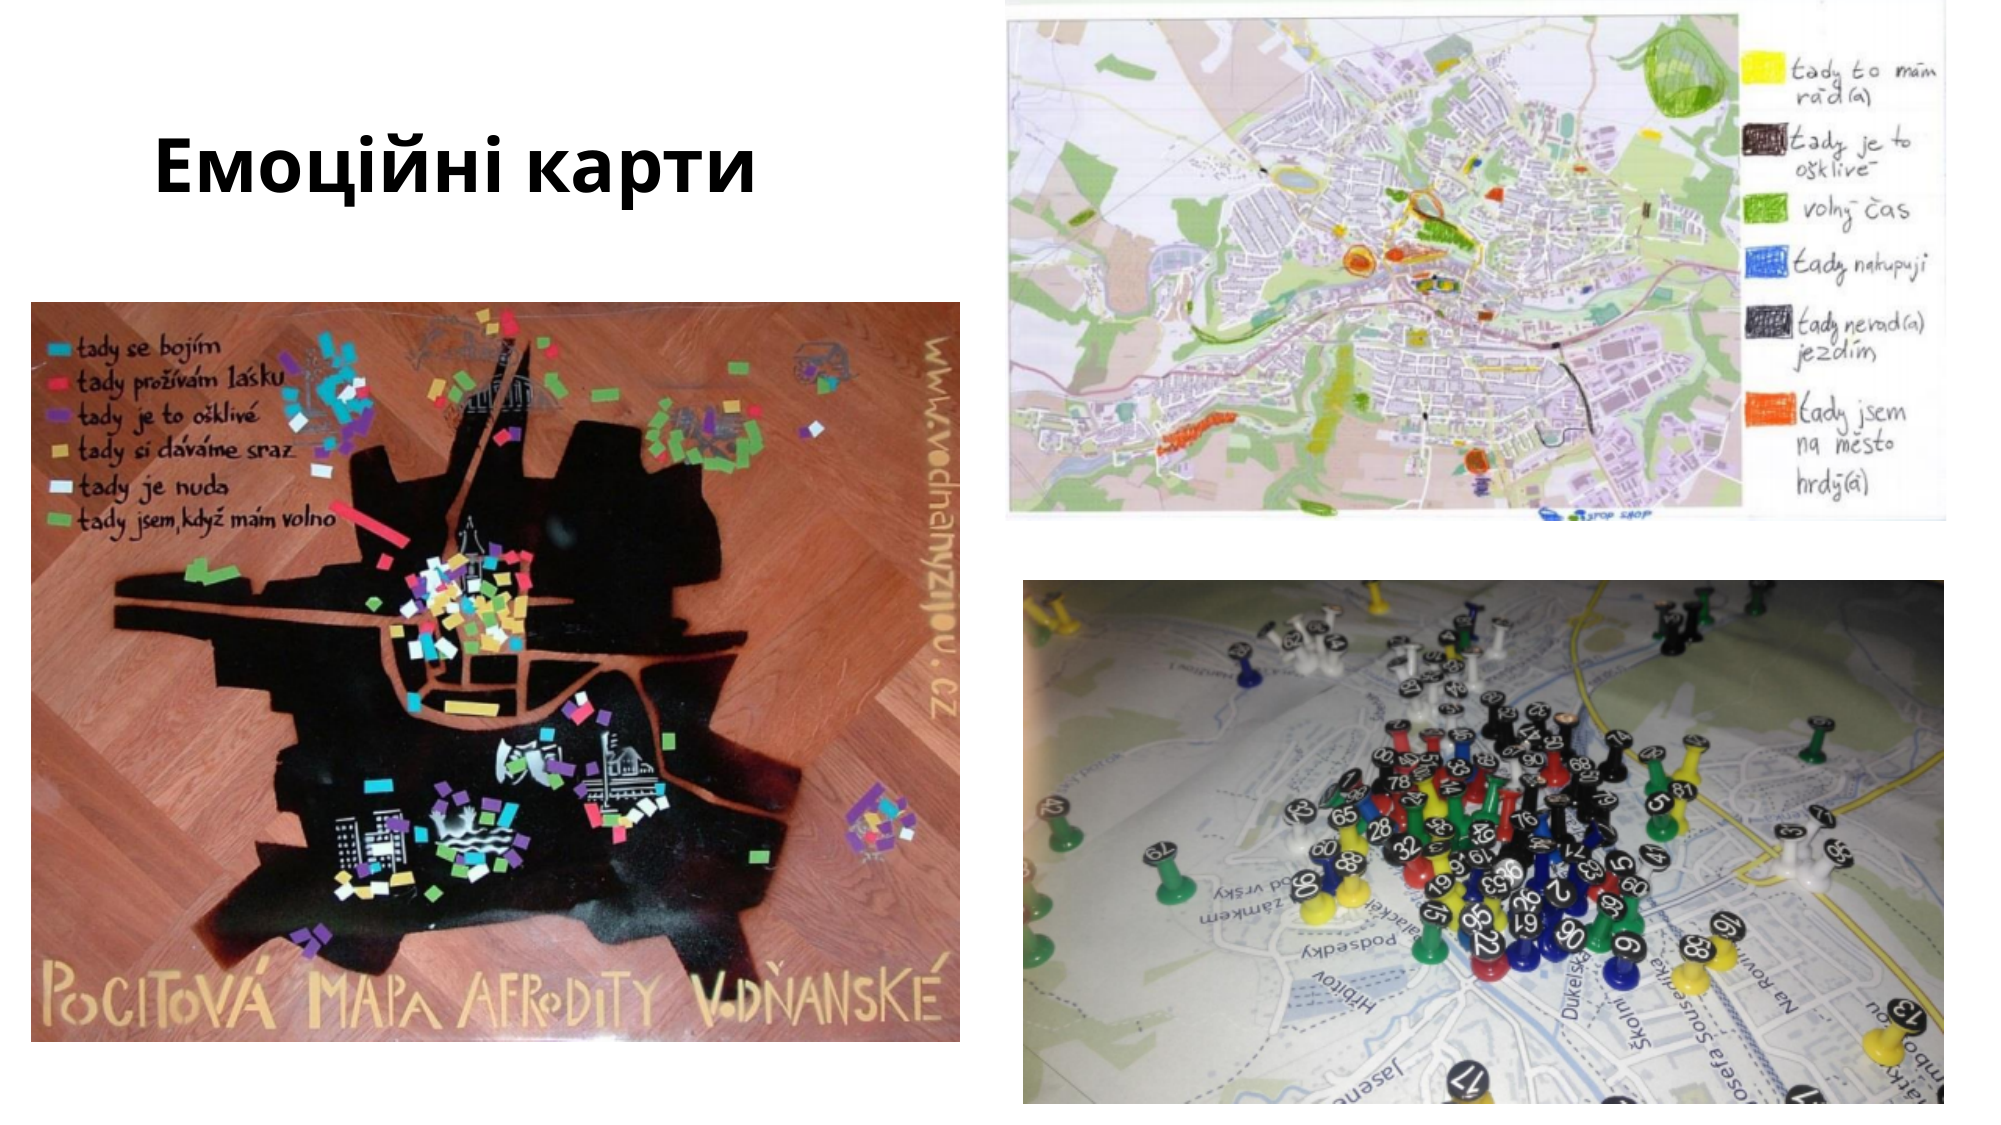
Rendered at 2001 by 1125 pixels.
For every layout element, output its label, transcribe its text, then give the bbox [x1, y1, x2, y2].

title Емоційні карти [137, 59, 1005, 278]
picture [1005, 0, 1962, 521]
picture [1023, 580, 1944, 1104]
picture [30, 302, 960, 1042]
